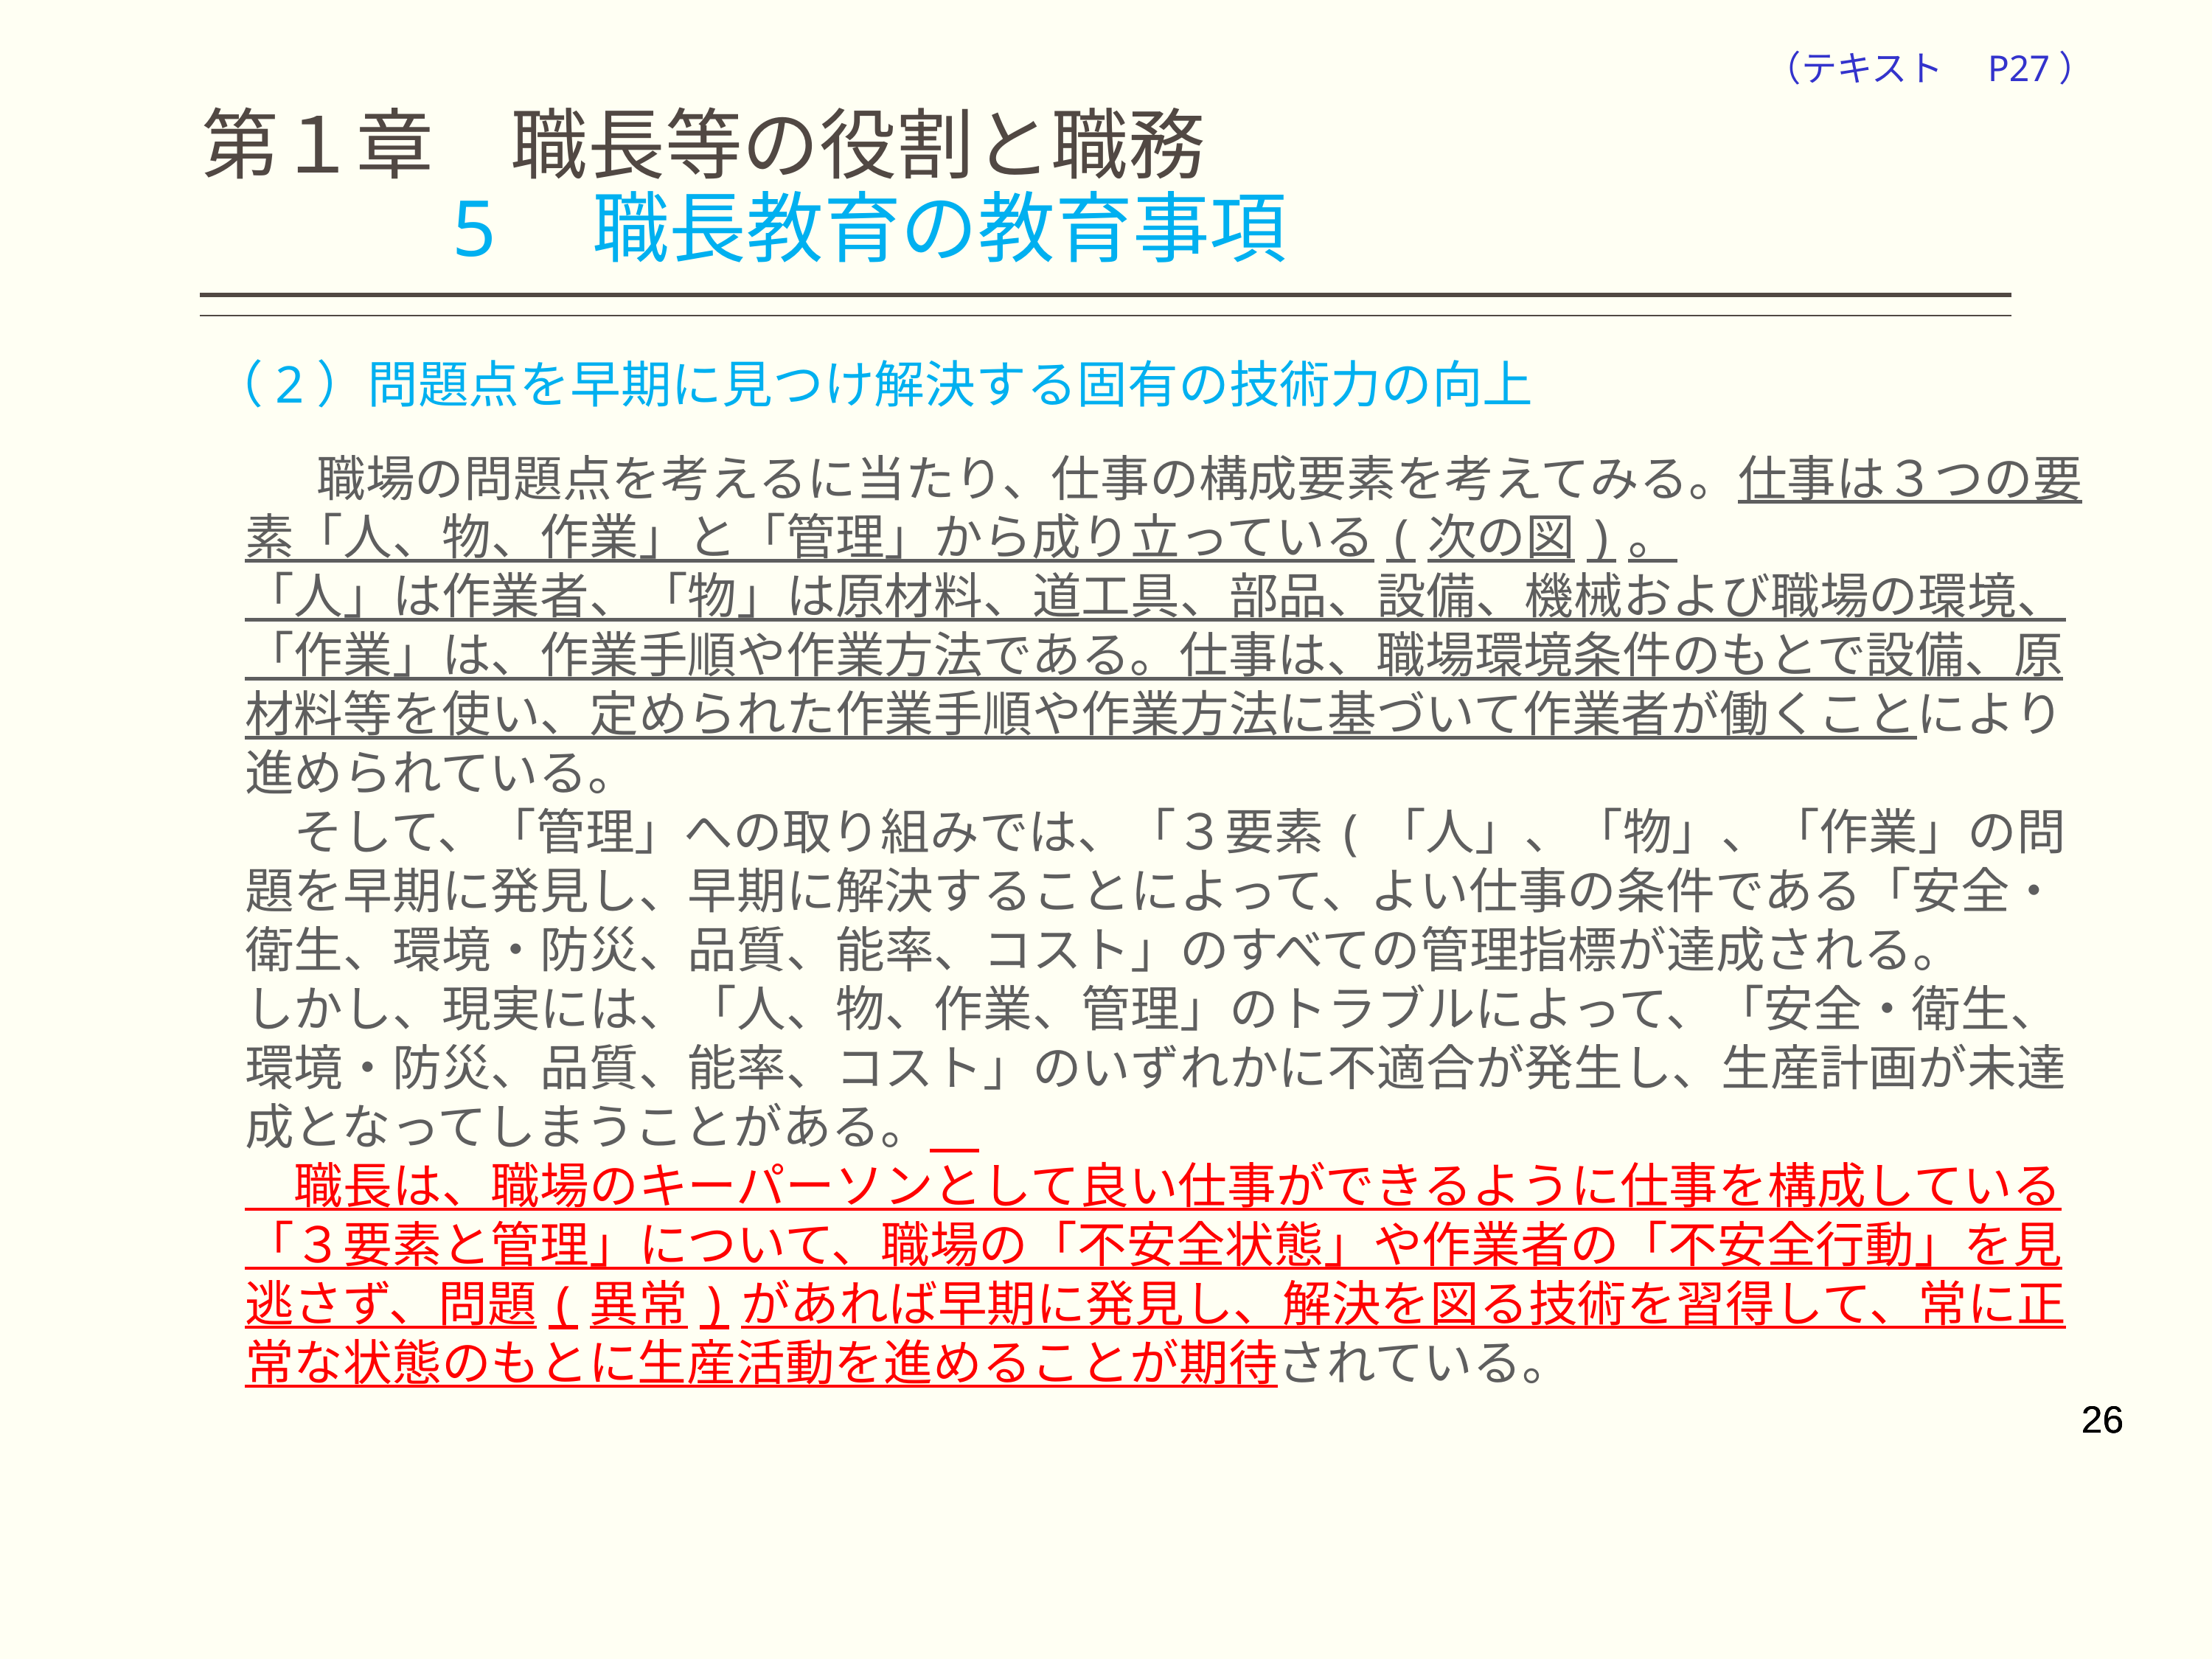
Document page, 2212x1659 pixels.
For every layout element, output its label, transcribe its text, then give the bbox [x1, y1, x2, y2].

title 第１章 職長等の役割と職務 5 職長教育の教育事項 [201, 87, 1845, 287]
text_box 職場の問題点を考えるに当たり、仕事の構成要素を考えてみる。仕事は３つの要素「人、物、作業」と「管理」から成り立っている(次の図)。 「人」は作業者、「物」は原材料、道工具、部品、設備、機械および職場の環境、「作業」は、作業手順や作業方法である。仕事は、職場環境条件のもとで設備、原材料等を使い、定められた作業手順や作業方法に基づいて作業者が働くことにより進められている。 そして、「管理」への取り組みでは、「３要素(「人」、「物」、「作業」の問題を早期に発見し、早期に解決することによって、よい仕事の条件である「安全・衛生、環境・防災、品質、能率、コスト」のすべての管理指標が達成される。 しかし、現実には、「人、物、作業、管理」のトラブルによって、「安全・衛生、環境・防災、品質、能率、コスト」のいずれかに不適合が発生し、生産計画が未達成となってしまうことがある。 職長は、職場のキーパーソンとして良い仕事ができるように仕事を構成している「３要素と管理」について、職場の「不安全状態」や作業者の「不安全行動」を見逃さず、問題(異常)があれば早期に発見し、解決を図る技術を習得して、常に正常な状態のもとに生産活動を進めることが期待されている。 [237, 442, 2104, 1395]
text_box （テキスト P27） [1757, 0, 2103, 97]
text_box 26 [2081, 1404, 2181, 1431]
text_box （2）問題点を早期に見つけ解決する固有の技術力の向上 [201, 347, 1568, 419]
